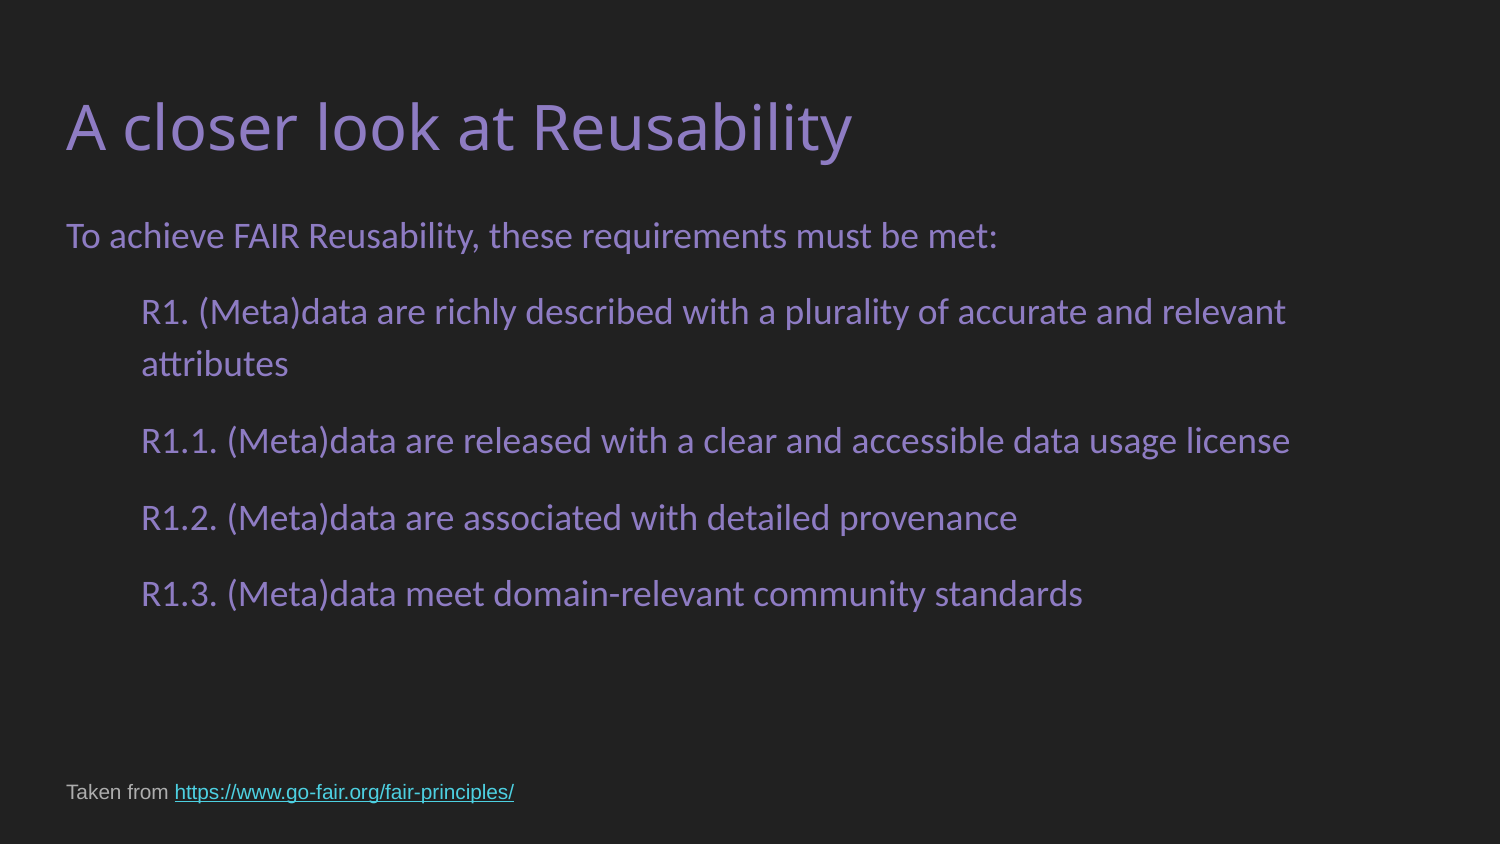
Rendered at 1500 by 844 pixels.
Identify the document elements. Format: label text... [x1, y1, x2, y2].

list To achieve FAIR Reusability, these requirements must be met: R1. (Meta)data are richly described with a plurality of accurate and relevant attributes R1.1. (Meta)data are released with a clear and accessible data usage license R1.2. (Meta)data are associated with detailed provenance R1.3. (Meta)data meet domain-relevant community standards [51, 189, 1422, 750]
title A closer look at Reusability [51, 72, 1449, 167]
text_box Taken from https://www.go-fair.org/fair-principles/ [51, 763, 745, 800]
